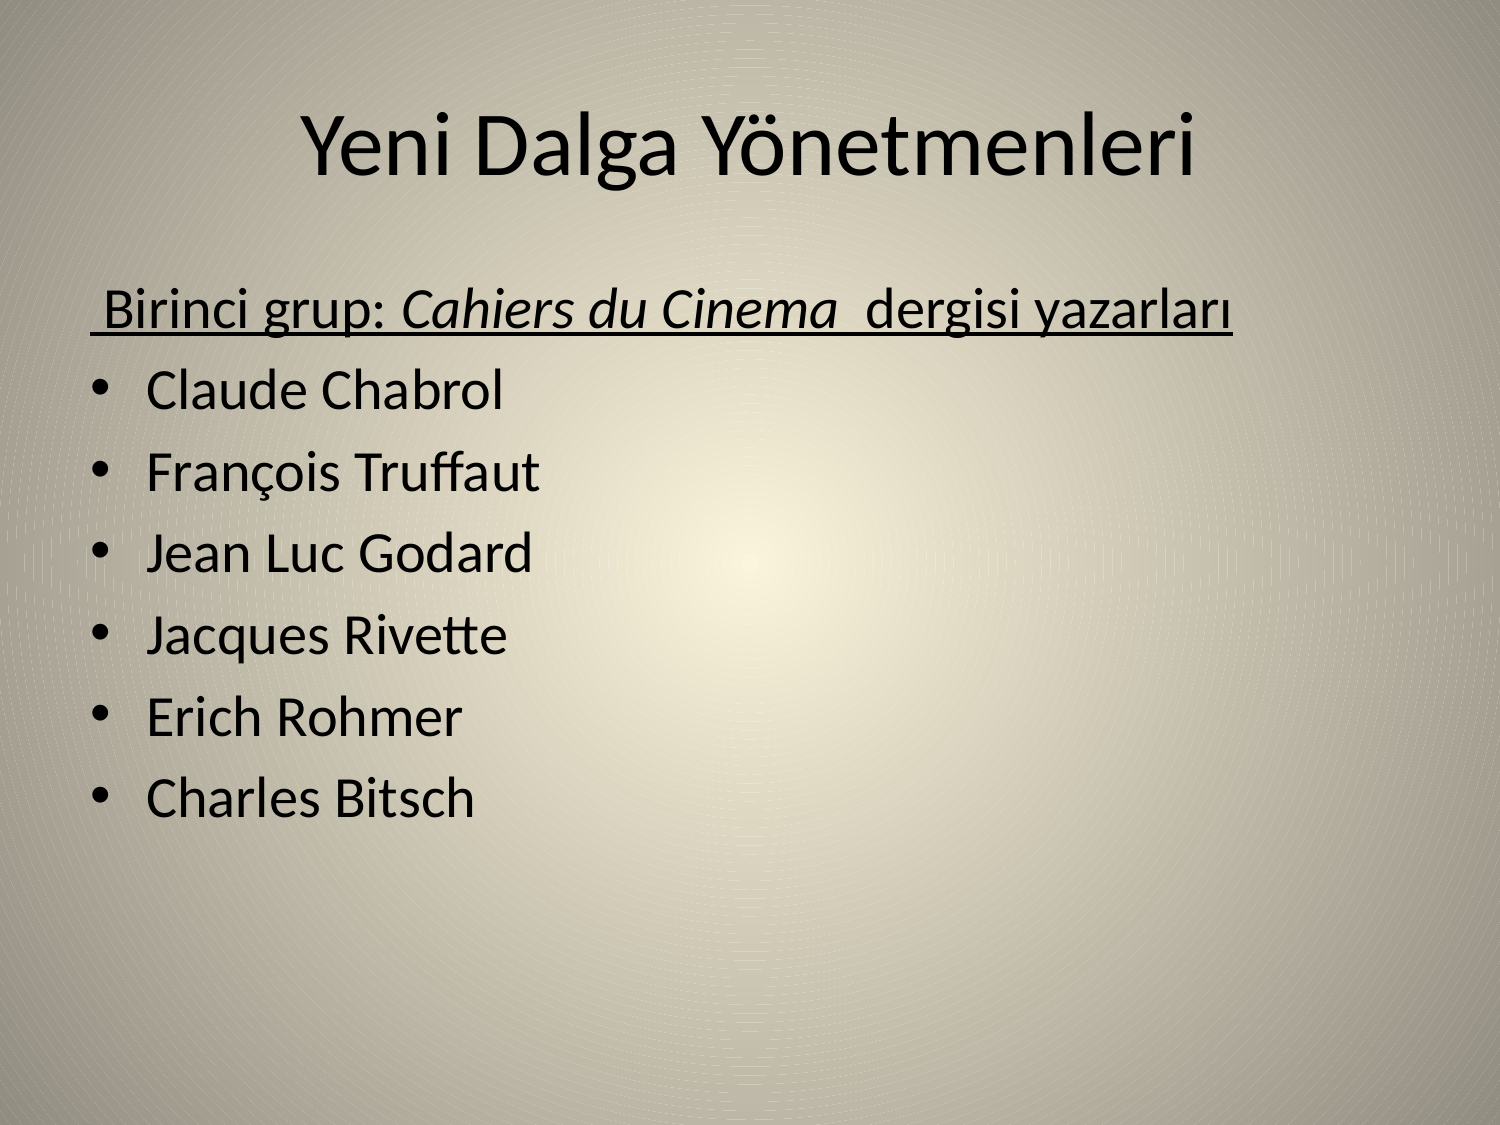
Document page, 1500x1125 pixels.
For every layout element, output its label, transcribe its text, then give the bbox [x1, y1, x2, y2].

title Yeni Dalga Yönetmenleri [75, 45, 1425, 233]
list Birinci grup: Cahiers du Cinema dergisi yazarları Claude Chabrol François Truffaut Jean Luc Godard Jacques Rivette Erich Rohmer Charles Bitsch [75, 262, 1425, 1005]
